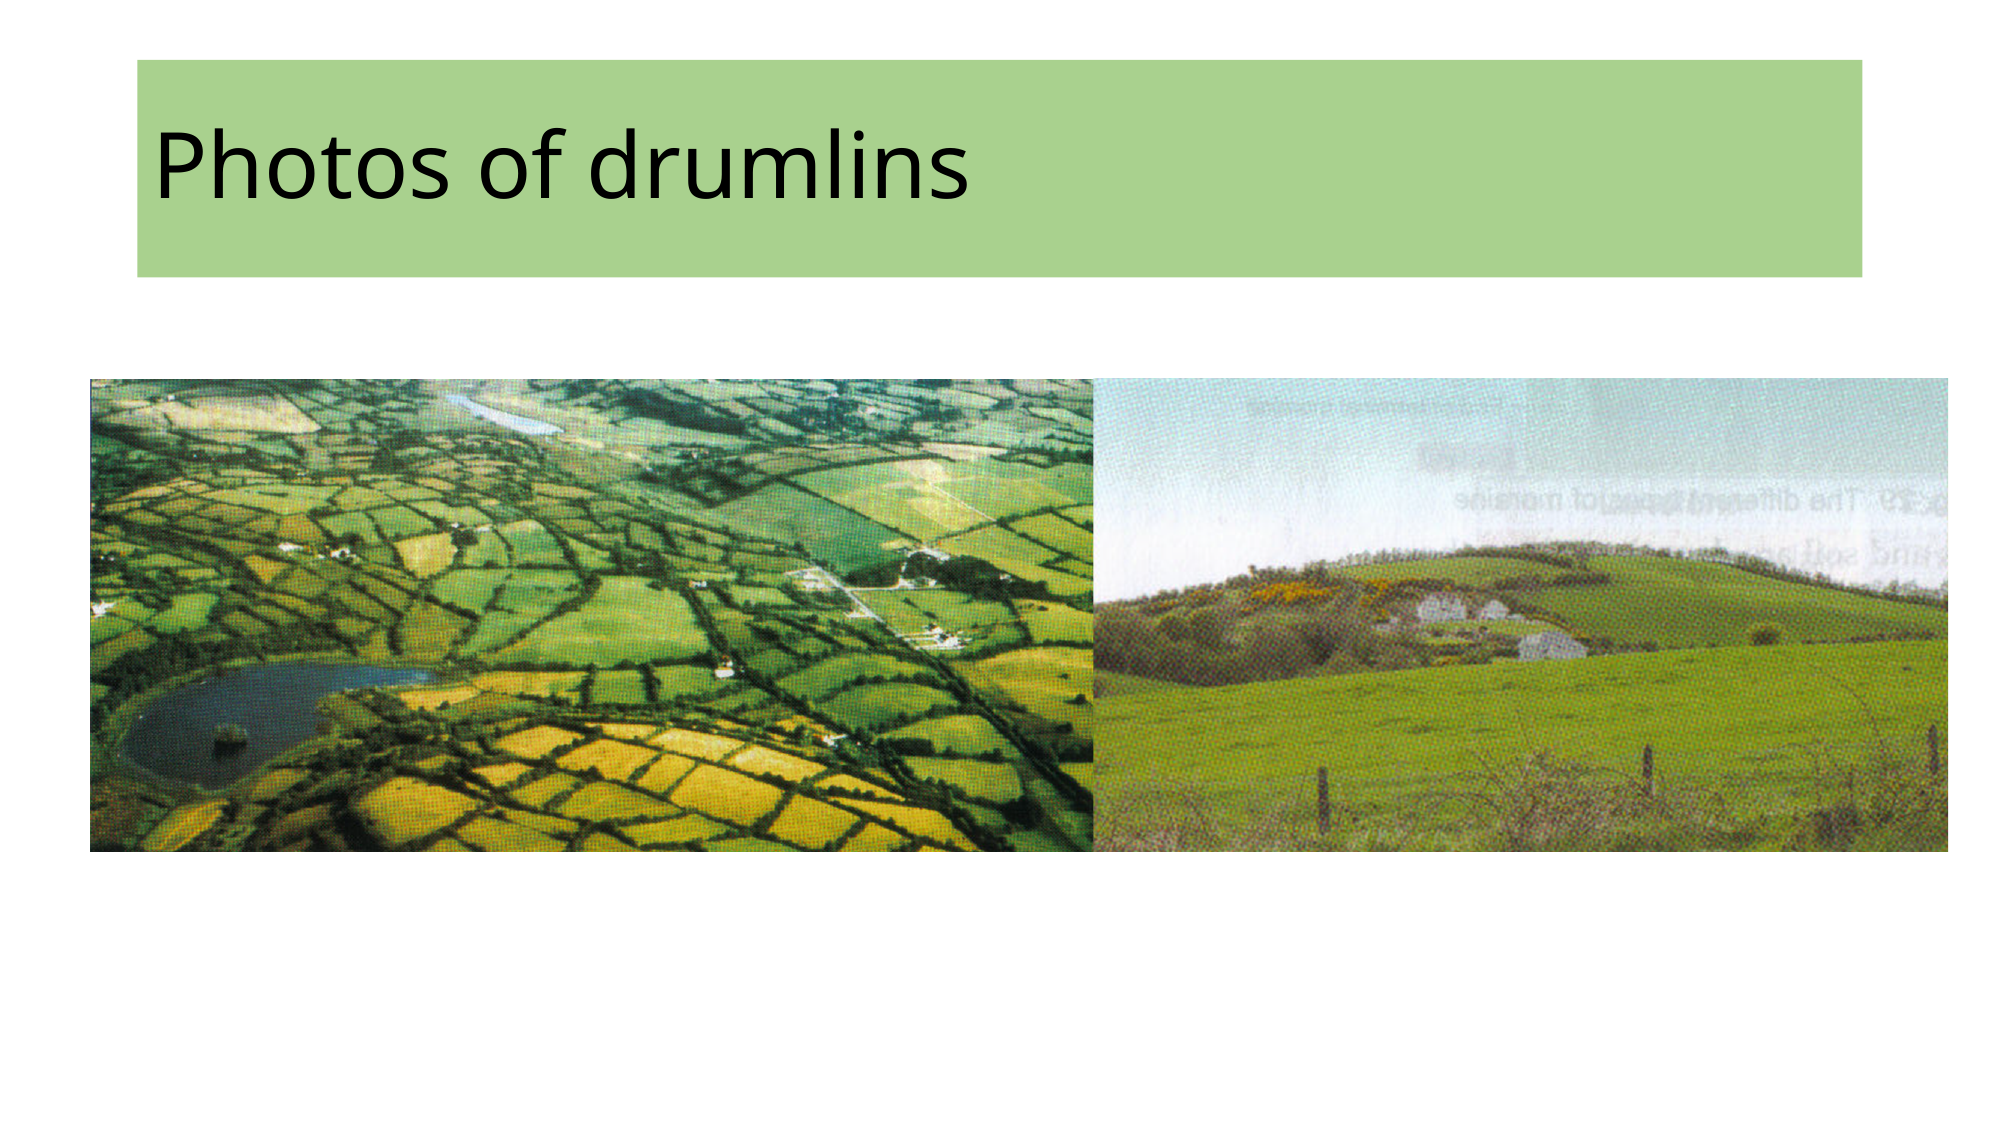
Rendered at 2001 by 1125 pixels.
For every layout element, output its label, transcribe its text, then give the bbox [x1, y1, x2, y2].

title Photos of drumlins [137, 59, 1863, 278]
picture [90, 378, 1949, 852]
